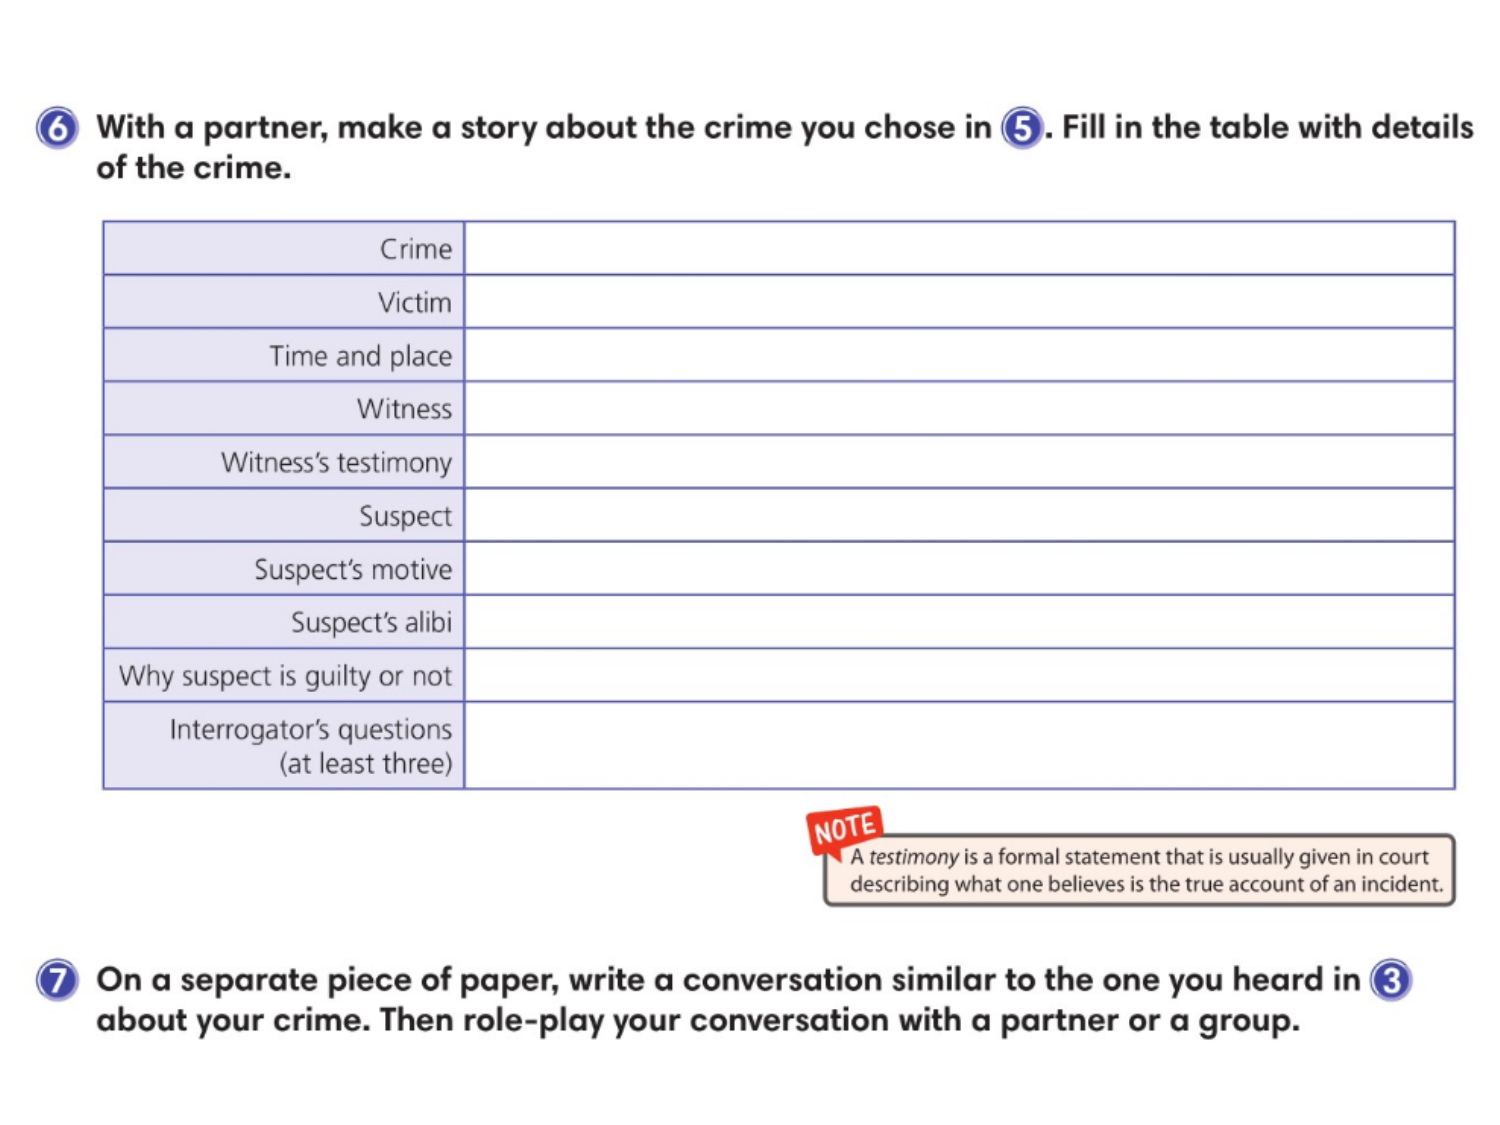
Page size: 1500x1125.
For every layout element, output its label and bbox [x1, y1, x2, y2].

picture [0, 75, 1500, 1050]
